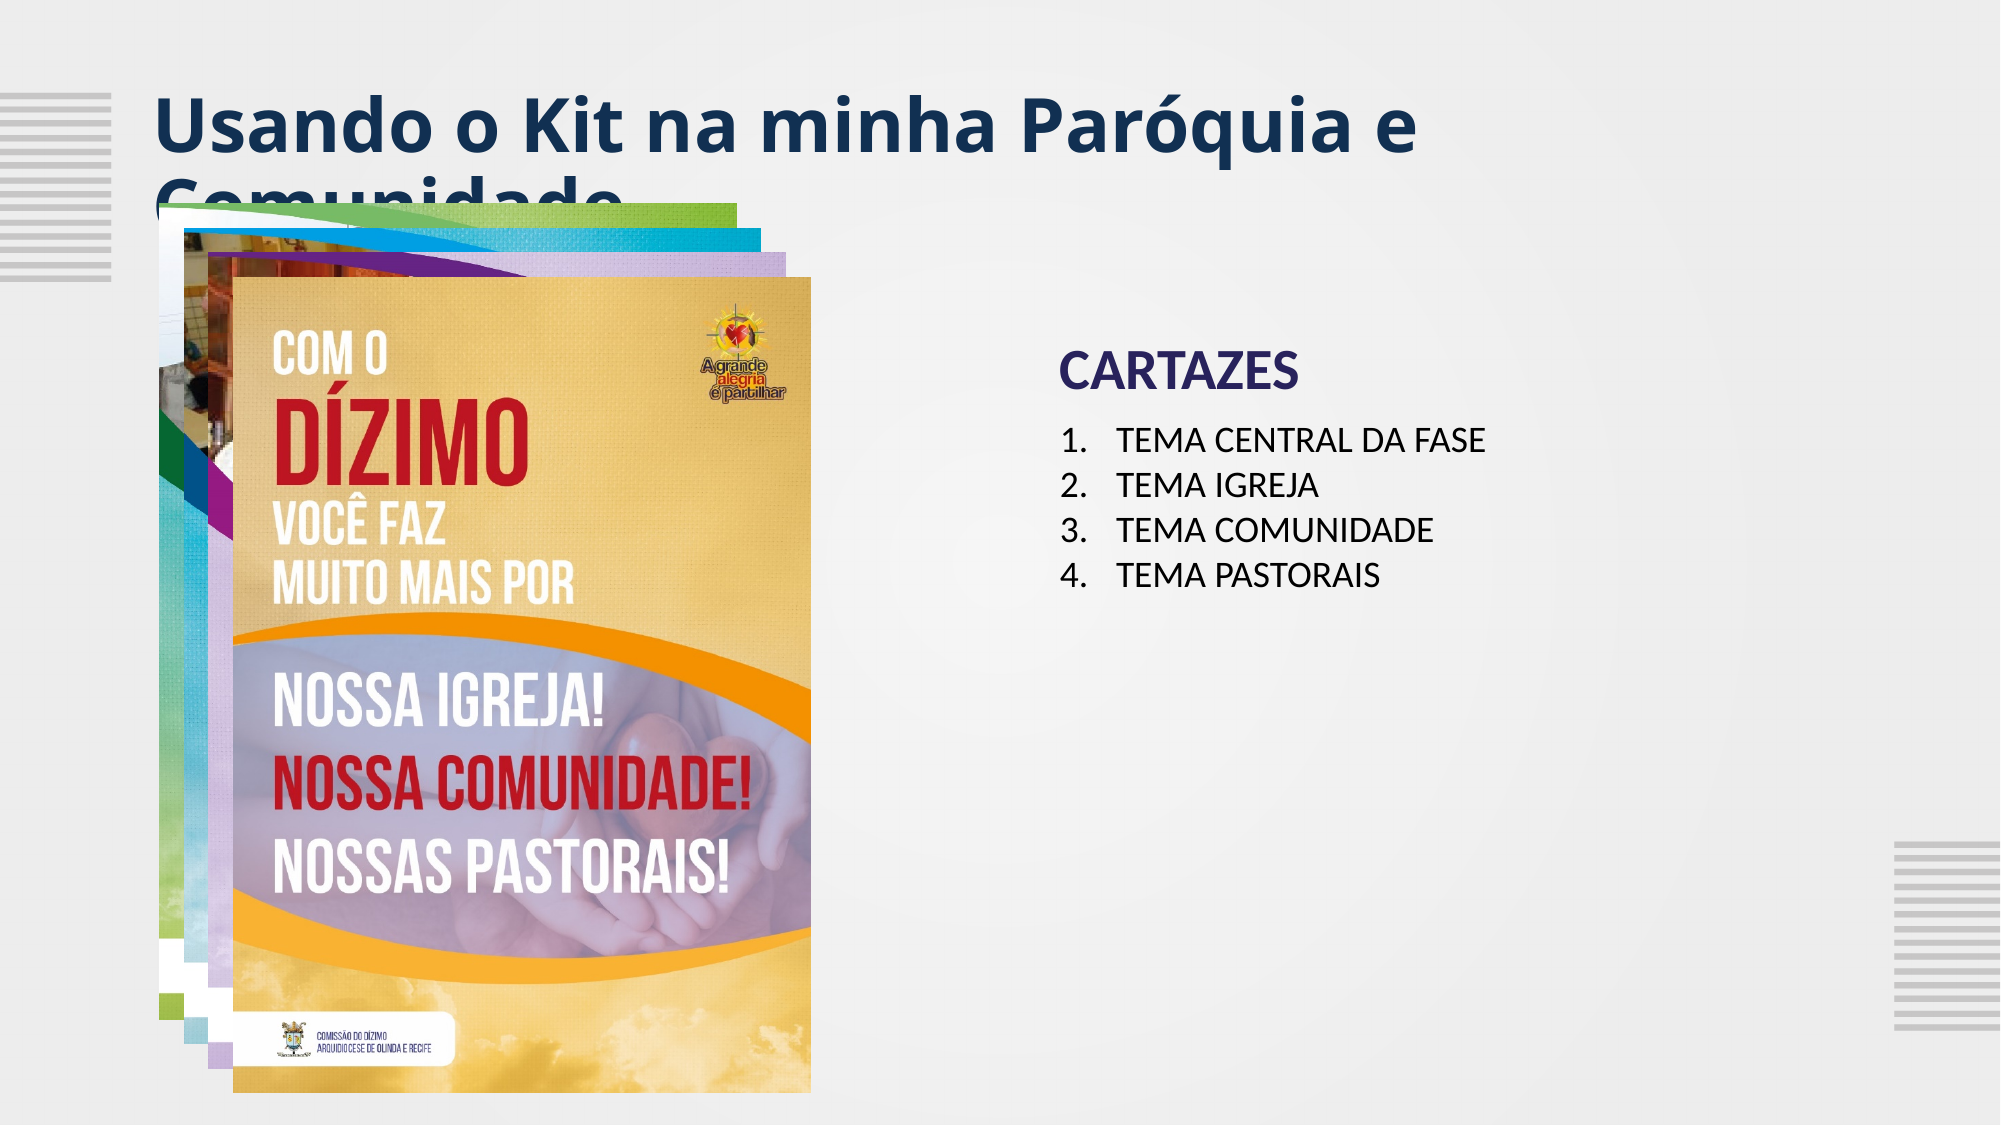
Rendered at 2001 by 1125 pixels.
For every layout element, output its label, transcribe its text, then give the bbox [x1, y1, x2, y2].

picture [0, 0, 2001, 1125]
text_box CARTAZES [894, 323, 1442, 409]
title Usando o Kit na minha Paróquia e Comunidade [137, 59, 1863, 278]
text_box TEMA CENTRAL DA FASE TEMA IGREJA TEMA COMUNIDADE TEMA PASTORAIS [1044, 407, 1732, 603]
